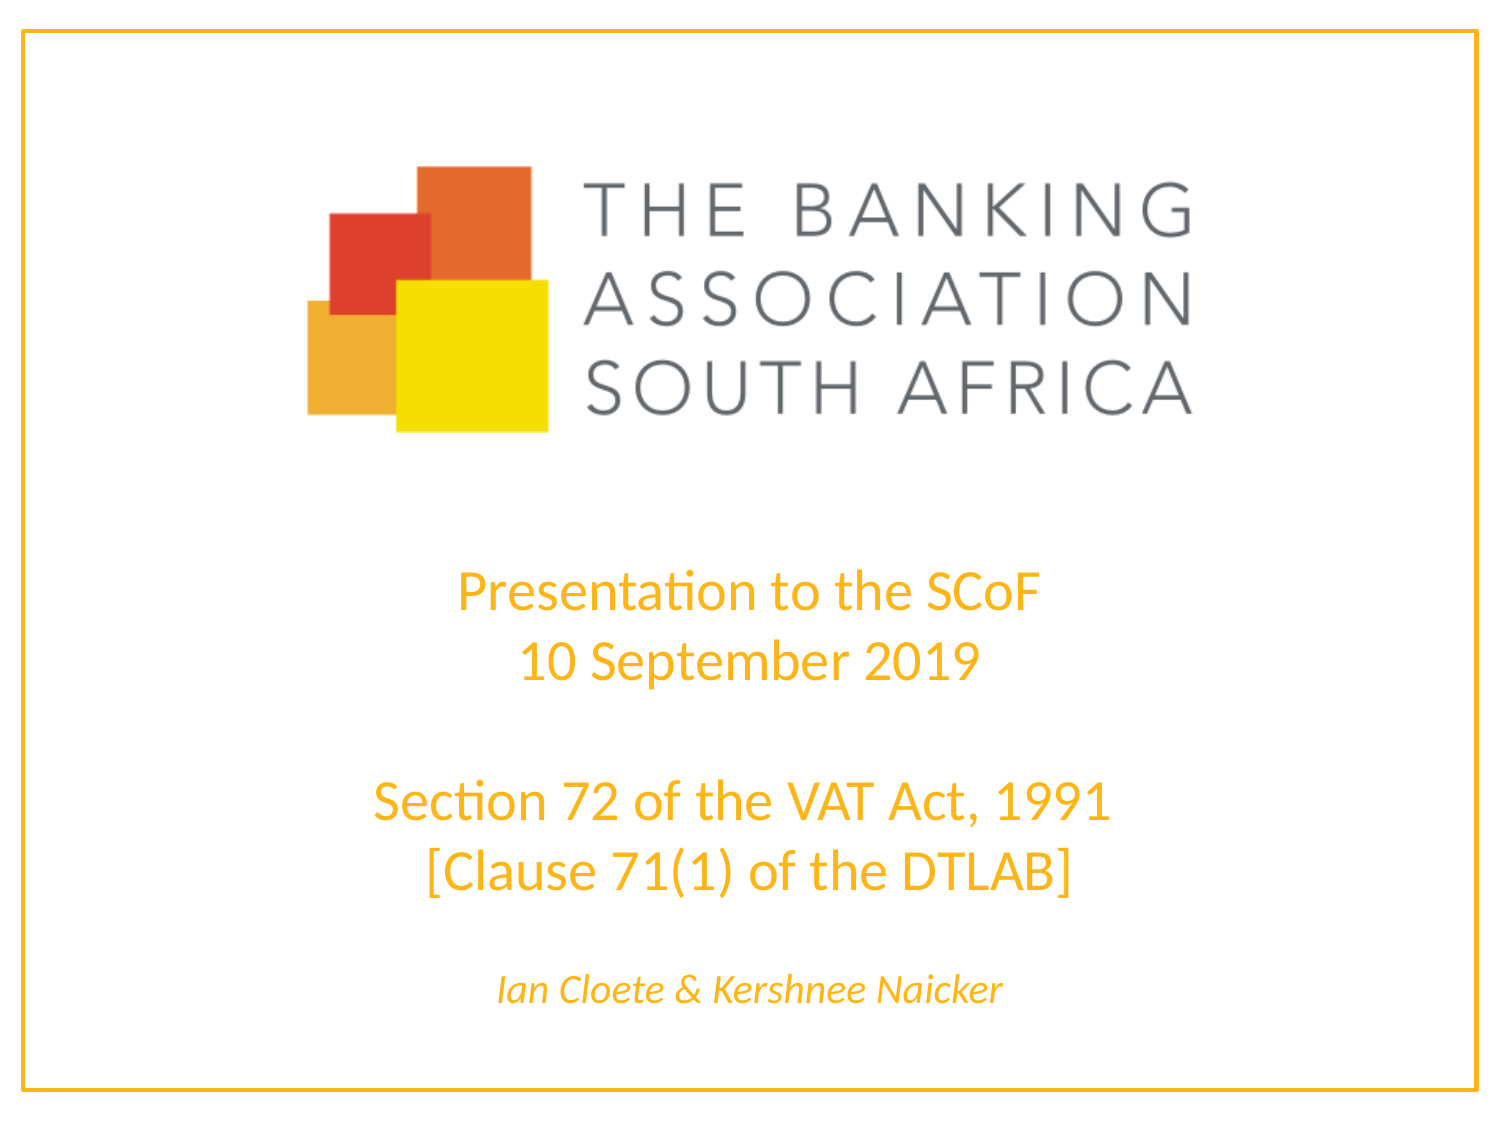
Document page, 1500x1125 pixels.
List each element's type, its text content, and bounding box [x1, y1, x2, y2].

picture [307, 166, 1193, 433]
title Presentation to the SCoF 10 September 2019 Section 72 of the VAT Act, 1991 [Clause 71(1) of the DTLAB] Ian Cloete & Kershnee Naicker [112, 488, 1388, 1035]
